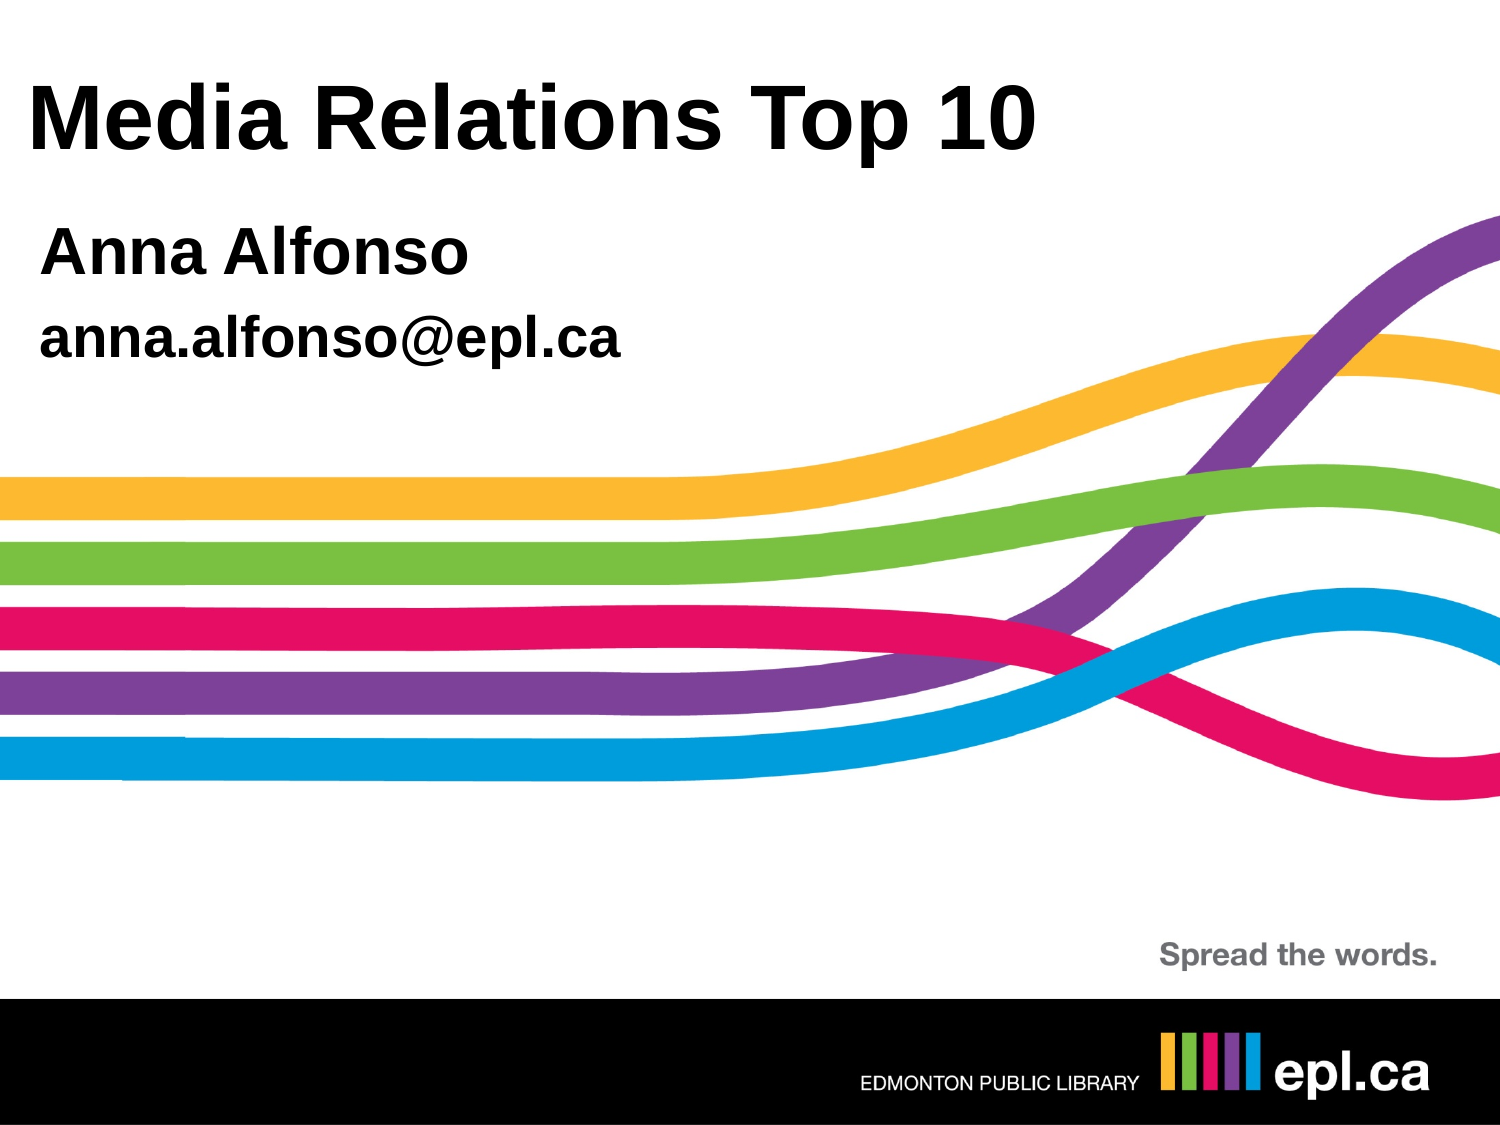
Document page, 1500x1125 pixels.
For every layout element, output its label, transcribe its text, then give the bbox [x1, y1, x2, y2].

picture [0, 631, 1500, 1125]
list Media Relations Top 10 [12, 50, 1396, 267]
picture [0, 0, 1500, 738]
list Anna Alfonso anna.alfonso@epl.ca [24, 200, 1279, 400]
